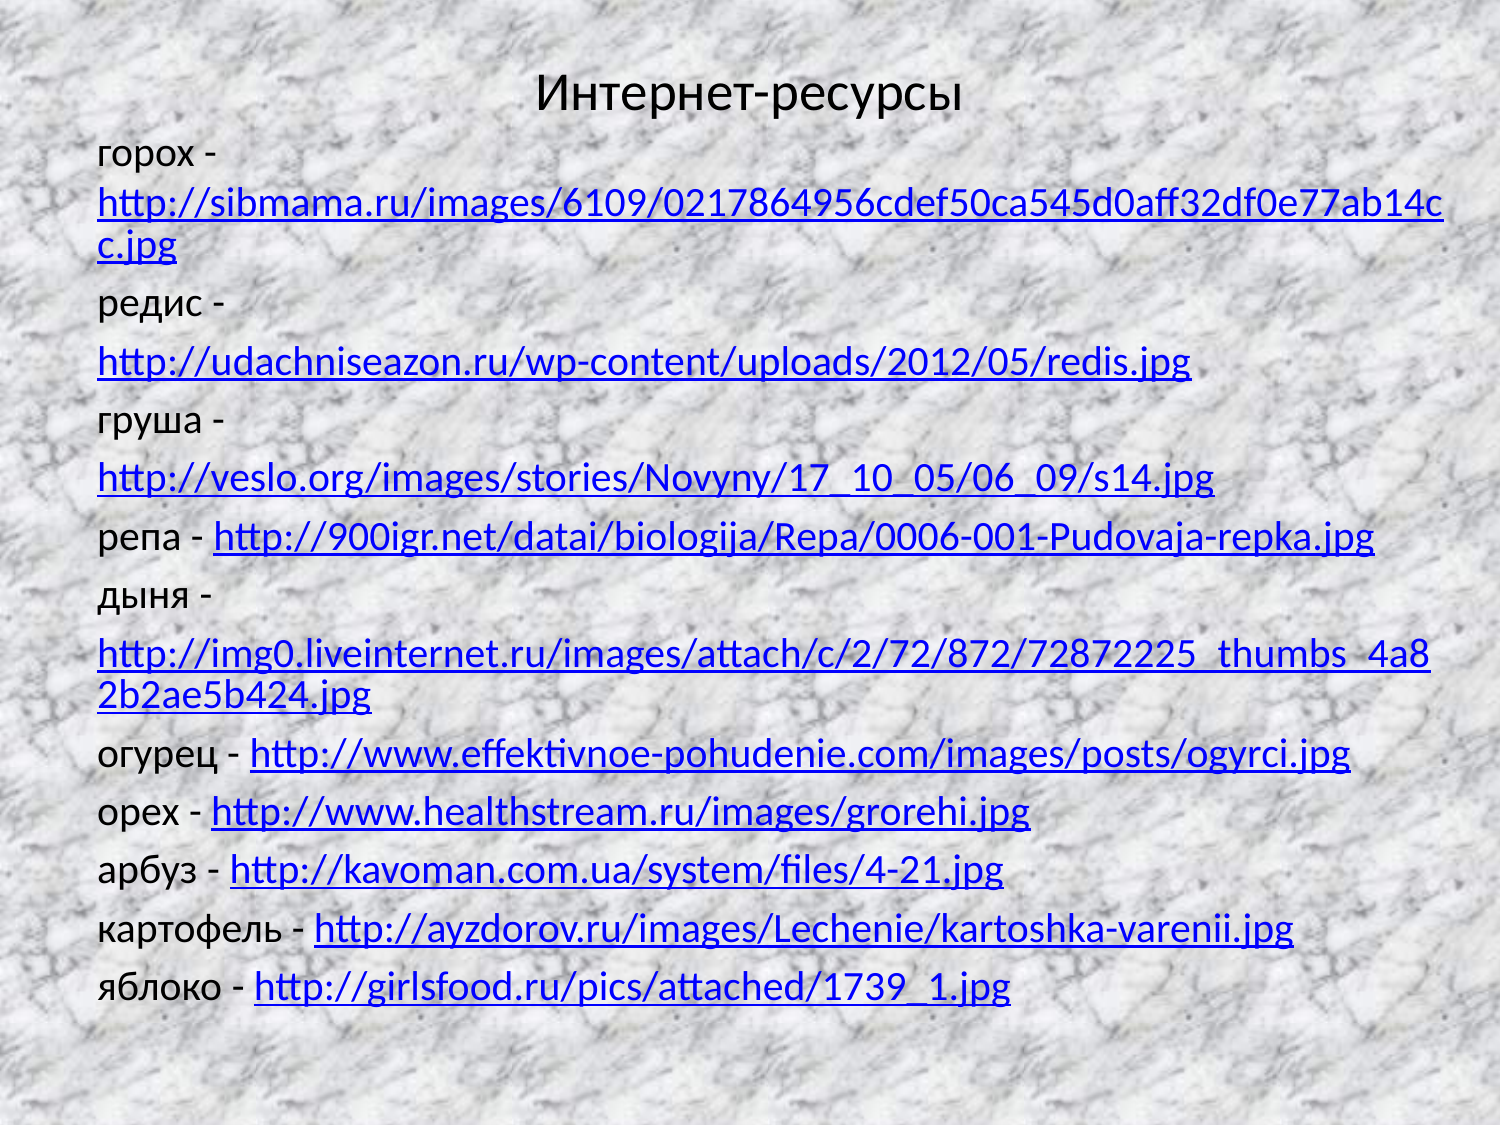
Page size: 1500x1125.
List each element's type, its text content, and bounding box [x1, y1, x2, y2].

subtitle горох - http://sibmama.ru/images/6109/0217864956cdef50ca545d0aff32df0e77ab14cc.jpg редис - http://udachniseazon.ru/wp-content/uploads/2012/05/redis.jpg груша - http://veslo.org/images/stories/Novyny/17_10_05/06_09/s14.jpg репа - http://900igr.net/datai/biologija/Repa/0006-001-Pudovaja-repka.jpg дыня - http://img0.liveinternet.ru/images/attach/c/2/72/872/72872225_thumbs_4a82b2ae5b424.jpg огурец - http://www.effektivnoe-pohudenie.com/images/posts/ogyrci.jpg орех - http://www.healthstream.ru/images/grorehi.jpg арбуз - http://kavoman.com.ua/system/files/4-21.jpg картофель - http://ayzdorov.ru/images/Lechenie/kartoshka-varenii.jpg яблоко - http://girlsfood.ru/pics/attached/1739_1.jpg [82, 117, 1465, 1125]
picture [0, 0, 1500, 1125]
title Интернет-ресурсы [112, 46, 1388, 117]
